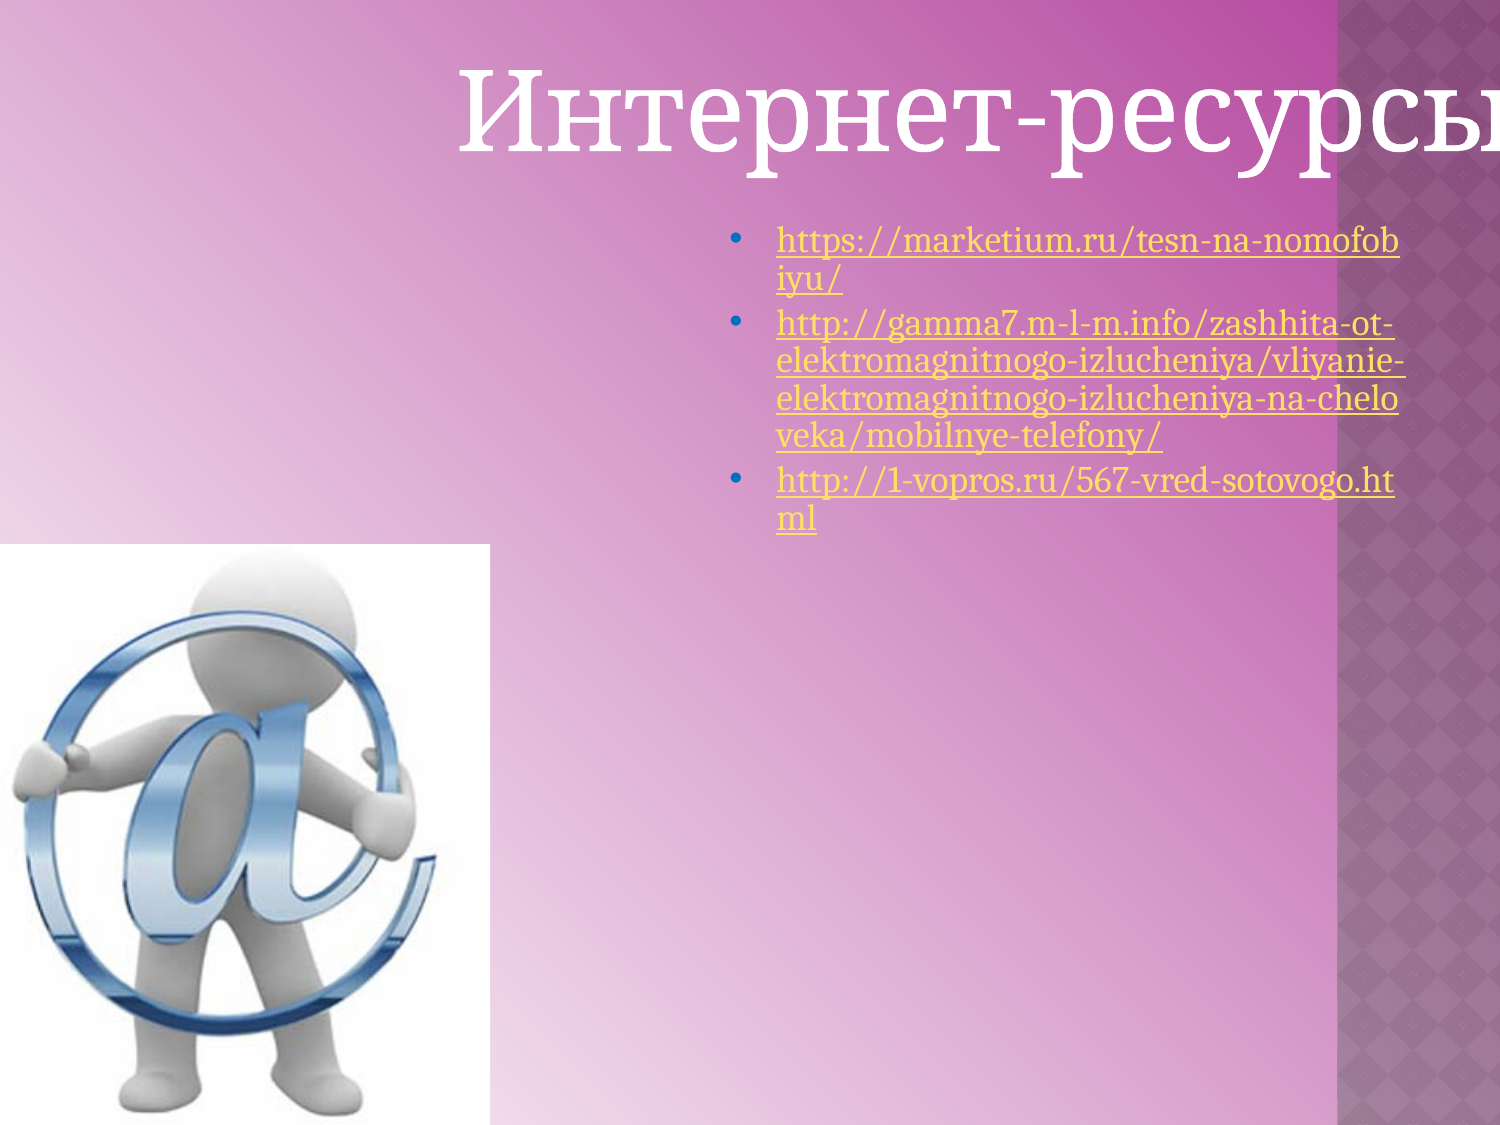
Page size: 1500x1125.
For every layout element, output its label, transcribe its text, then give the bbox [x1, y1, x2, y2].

picture [0, 544, 491, 1125]
text_box Интернет-ресурсы [440, 30, 1500, 181]
text_box https://marketium.ru/tesn-na-nomofobiyu/ http://gamma7.m-l-m.info/zashhita-ot-elektromagnitnogo-izlucheniya/vliyanie-elektromagnitnogo-izlucheniya-na-cheloveka/mobilnye-telefony/ http://1-vopros.ru/567-vred-sotovogo.html [714, 208, 1424, 358]
